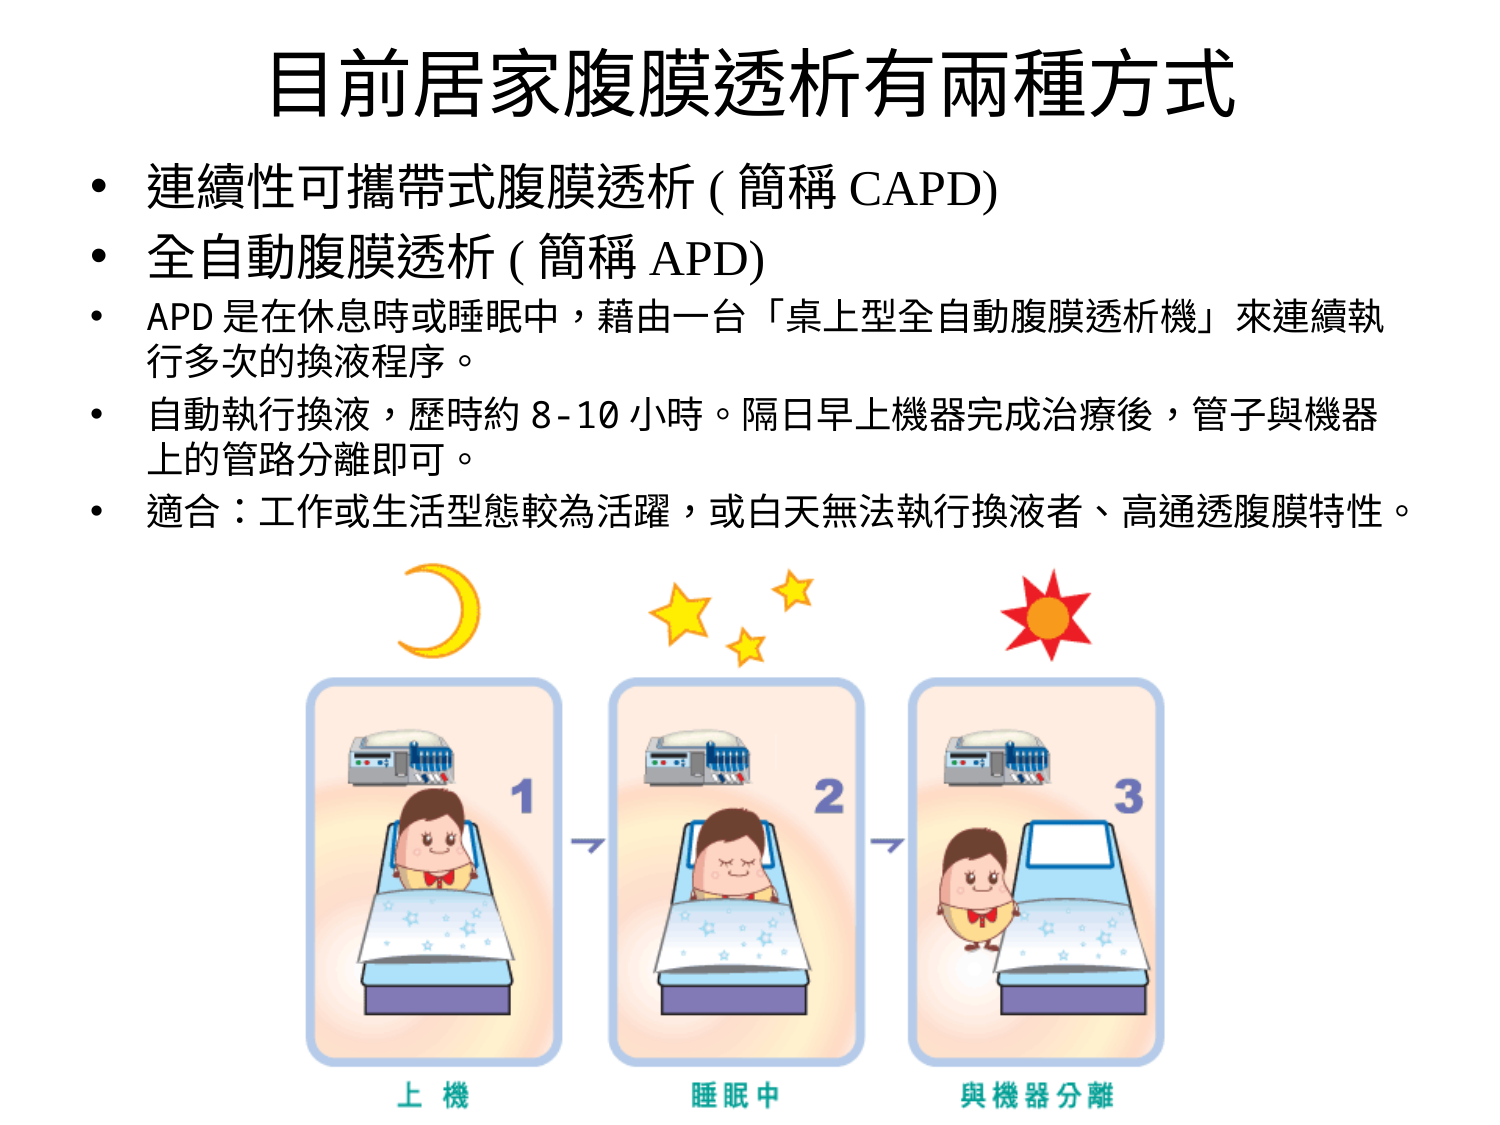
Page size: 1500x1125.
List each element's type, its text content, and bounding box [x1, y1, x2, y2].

picture [292, 540, 1183, 1125]
list 連續性可攜帶式腹膜透析(簡稱CAPD) 全自動腹膜透析(簡稱APD) APD是在休息時或睡眠中，藉由一台「桌上型全自動腹膜透析機」來連續執行多次的換液程序。 自動執行換液，歷時約8-10小時。隔日早上機器完成治療後，管子與機器上的管路分離即可。 適合：工作或生活型態較為活躍，或白天無法執行換液者、高通透腹膜特性。 [75, 148, 1425, 891]
title 目前居家腹膜透析有兩種方式 [75, 0, 1425, 148]
